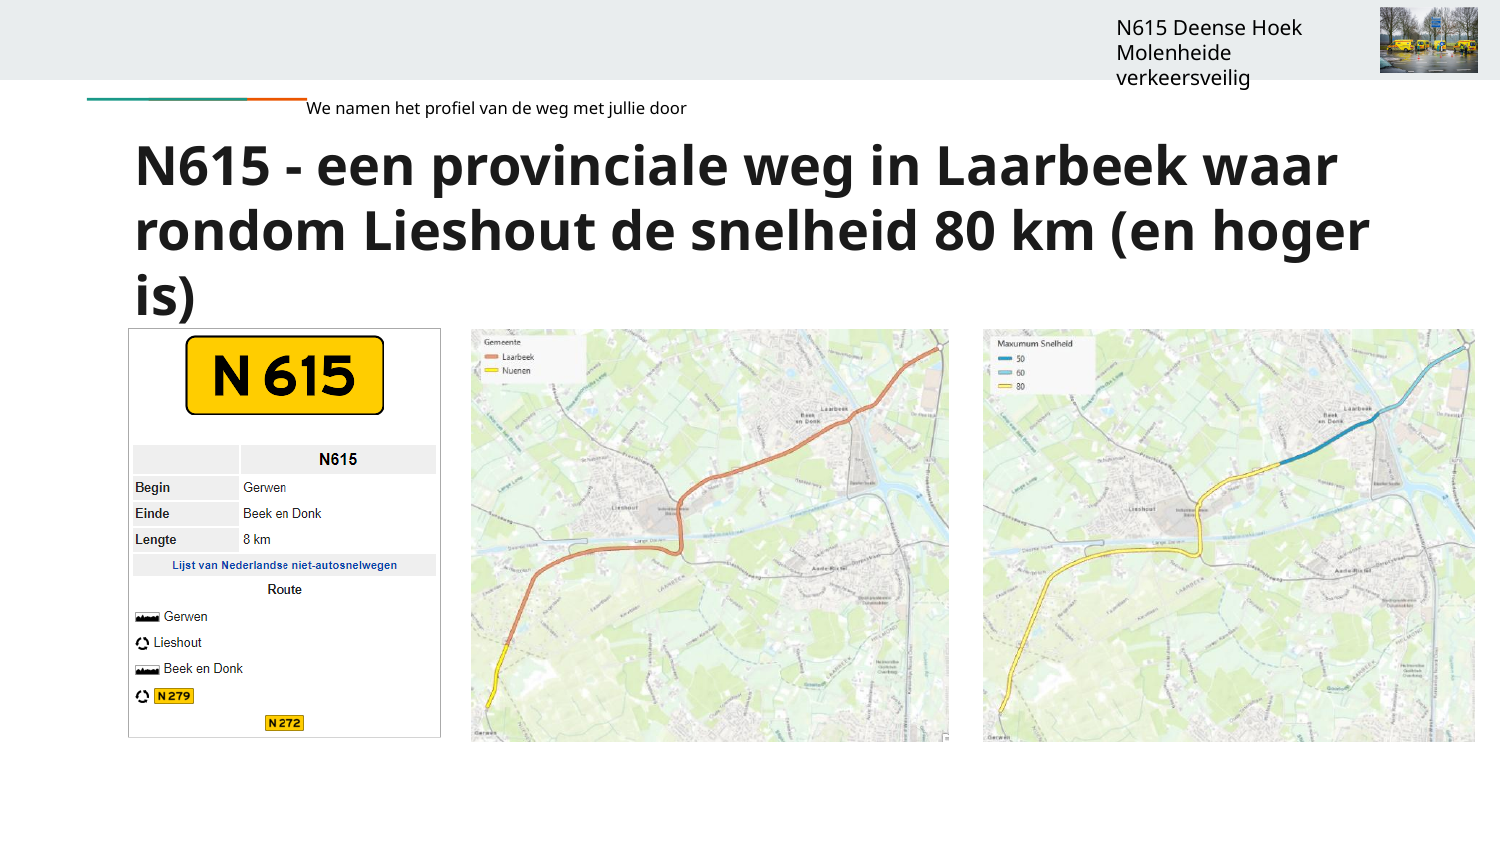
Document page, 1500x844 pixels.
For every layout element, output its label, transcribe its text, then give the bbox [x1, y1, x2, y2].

title N615 - een provinciale weg in Laarbeek waar rondom Lieshout de snelheid 80 km (en hoger is) [119, 116, 1450, 205]
picture [471, 328, 949, 742]
picture [126, 325, 444, 739]
picture [983, 328, 1476, 742]
picture [1380, 7, 1478, 73]
text_box We namen het profiel van de weg met jullie door [291, 83, 1120, 124]
